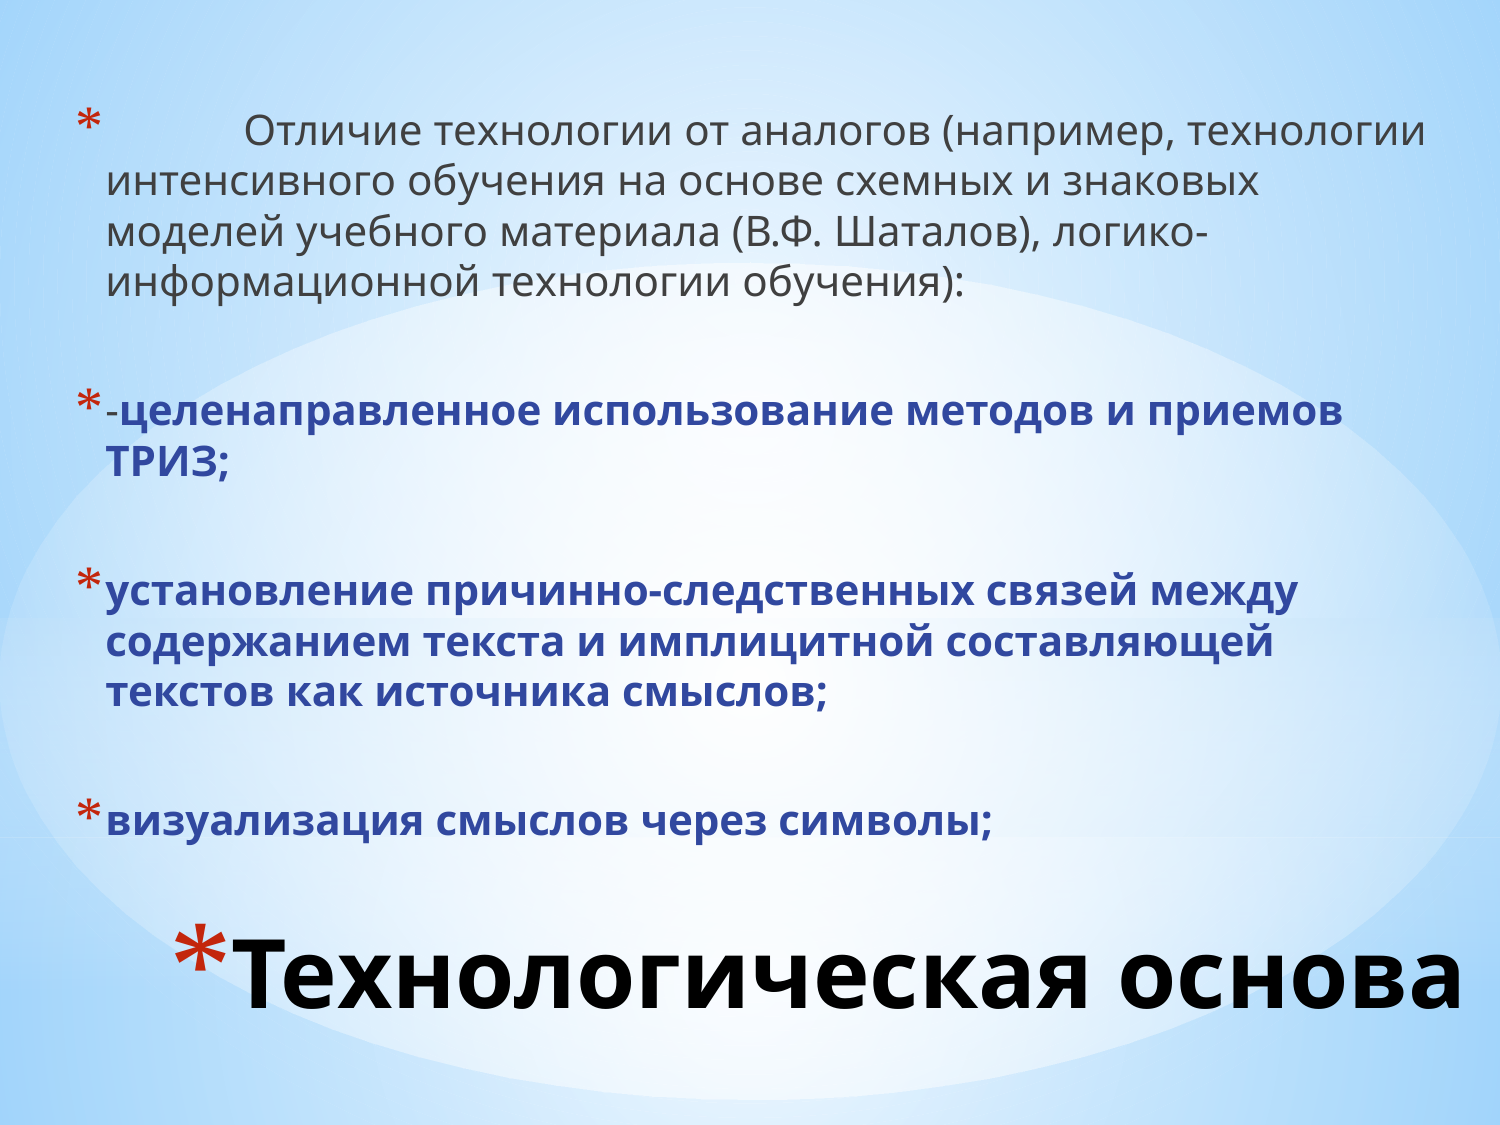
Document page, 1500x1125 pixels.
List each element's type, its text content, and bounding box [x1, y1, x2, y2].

title Технологическая основа [100, 905, 1483, 1093]
list Отличие технологии от аналогов (например, технологии интенсивного обучения на основе схемных и знаковых моделей учебного материала (В.Ф. Шаталов), логико-информационной технологии обучения): -целенаправленное использование методов и приемов ТРИЗ; установление причинно-следственных связей между содержанием текста и имплицитной составляющей текстов как источника смыслов; визуализация смыслов через символы; [53, 31, 1459, 858]
